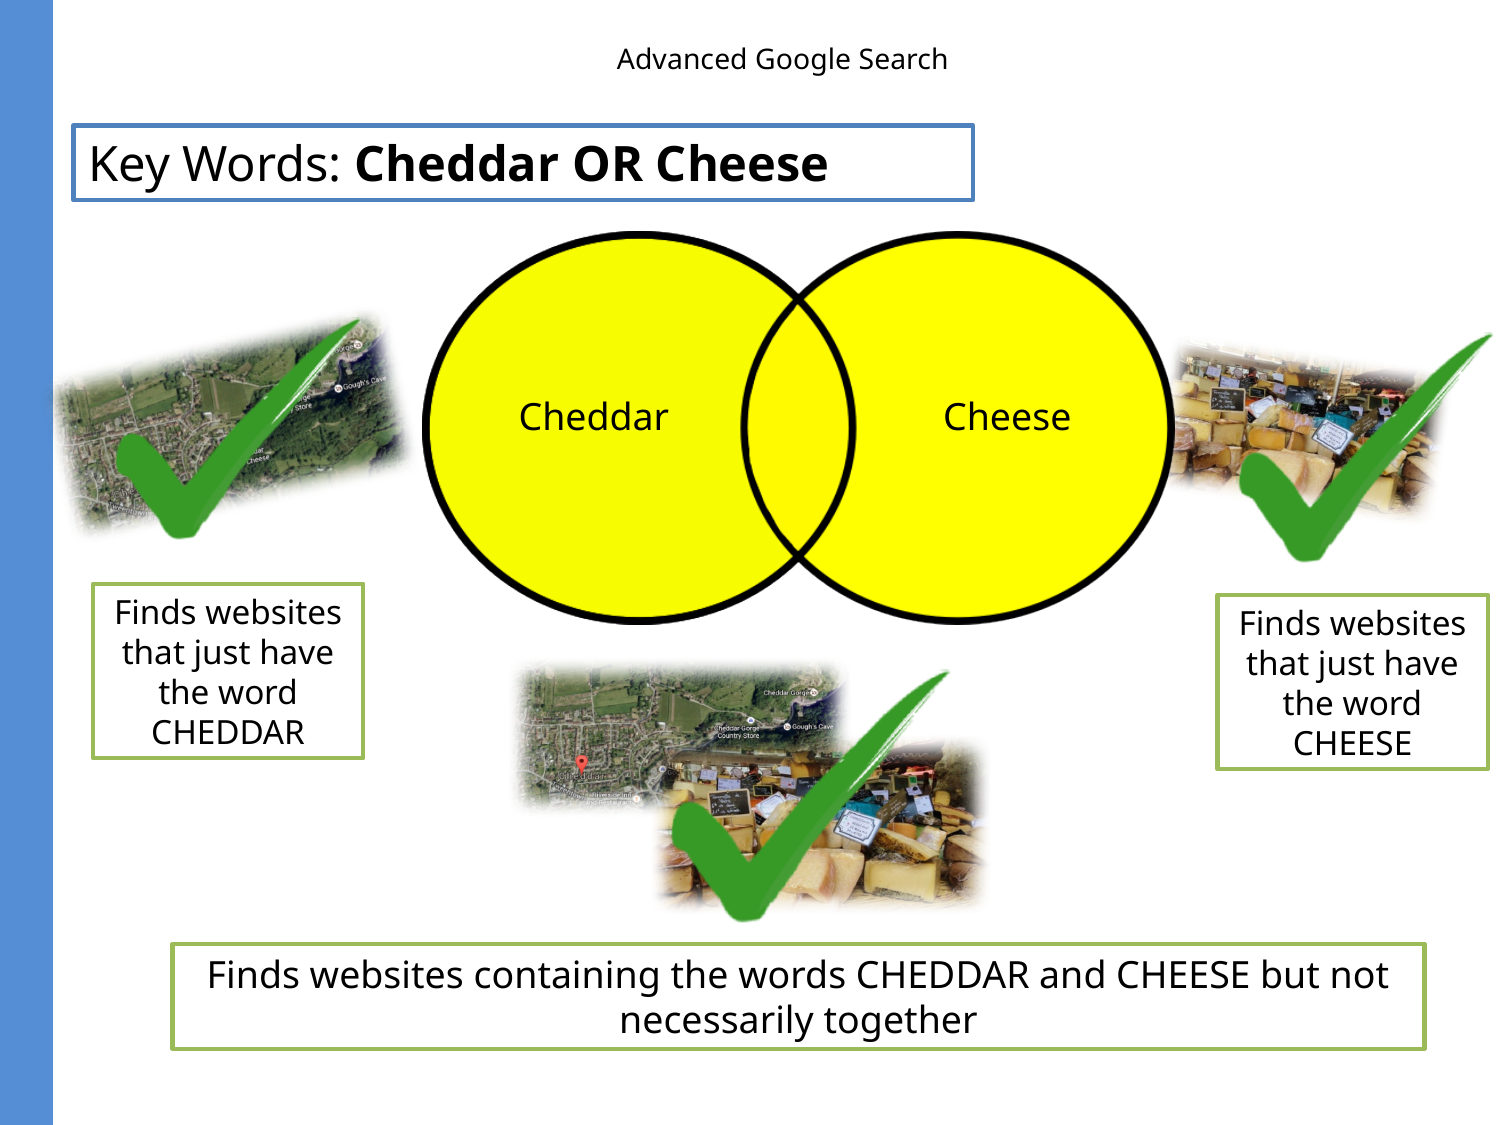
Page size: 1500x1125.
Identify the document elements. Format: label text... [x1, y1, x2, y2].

text_box Finds websites containing the words CHEDDAR and CHEESE but not necessarily together [170, 942, 1427, 1051]
picture [422, 231, 1494, 625]
text_box Finds websites that just have the word CHEESE [1215, 593, 1490, 771]
picture [668, 668, 951, 923]
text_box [507, 655, 993, 916]
text_box Key Words: Cheddar OR Cheese [71, 123, 975, 202]
title Advanced Google Search [78, 33, 1488, 83]
text_box Finds websites that just have the word CHEDDAR [91, 582, 365, 760]
picture [46, 317, 413, 541]
